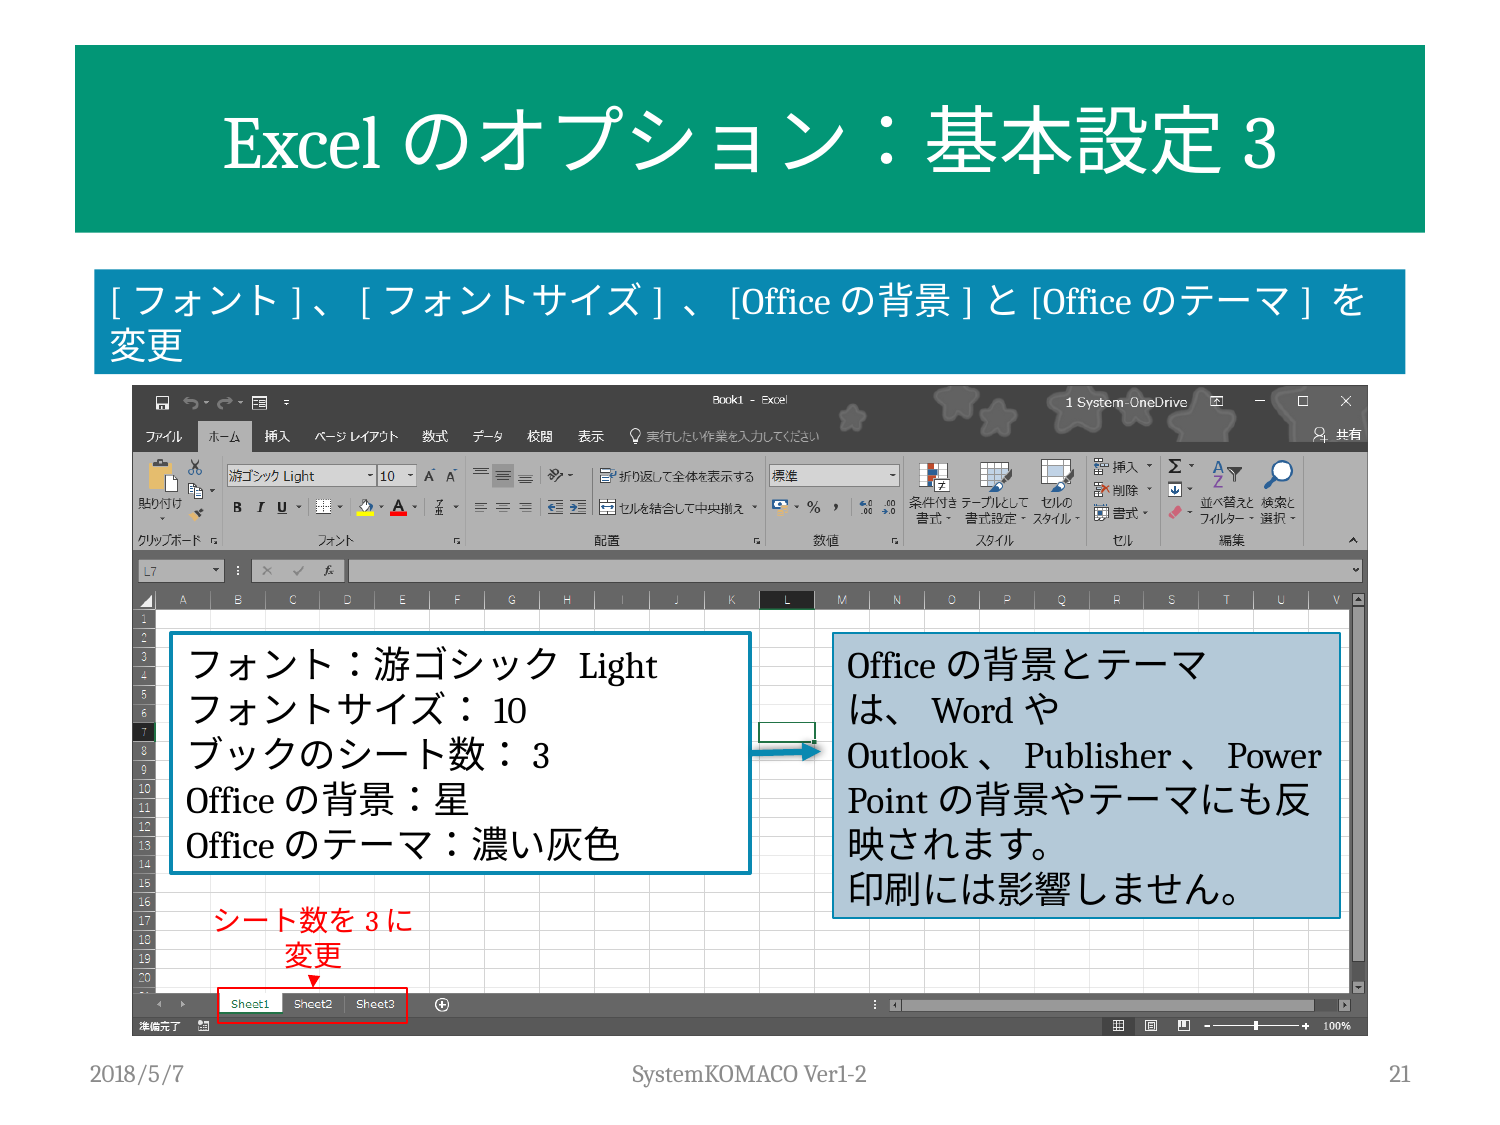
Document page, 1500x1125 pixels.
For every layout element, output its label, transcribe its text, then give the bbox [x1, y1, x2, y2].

title Excelのオプション：基本設定3 [75, 45, 1425, 233]
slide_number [75, 1042, 425, 1103]
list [132, 384, 1368, 1037]
text_box [フォント]、[フォントサイズ] 、[Officeの背景]と[Officeのテーマ] を変更 [94, 269, 1406, 375]
slide_number 21 [1074, 1042, 1425, 1103]
footer SystemKOMACO Ver1-2 [512, 1044, 988, 1103]
